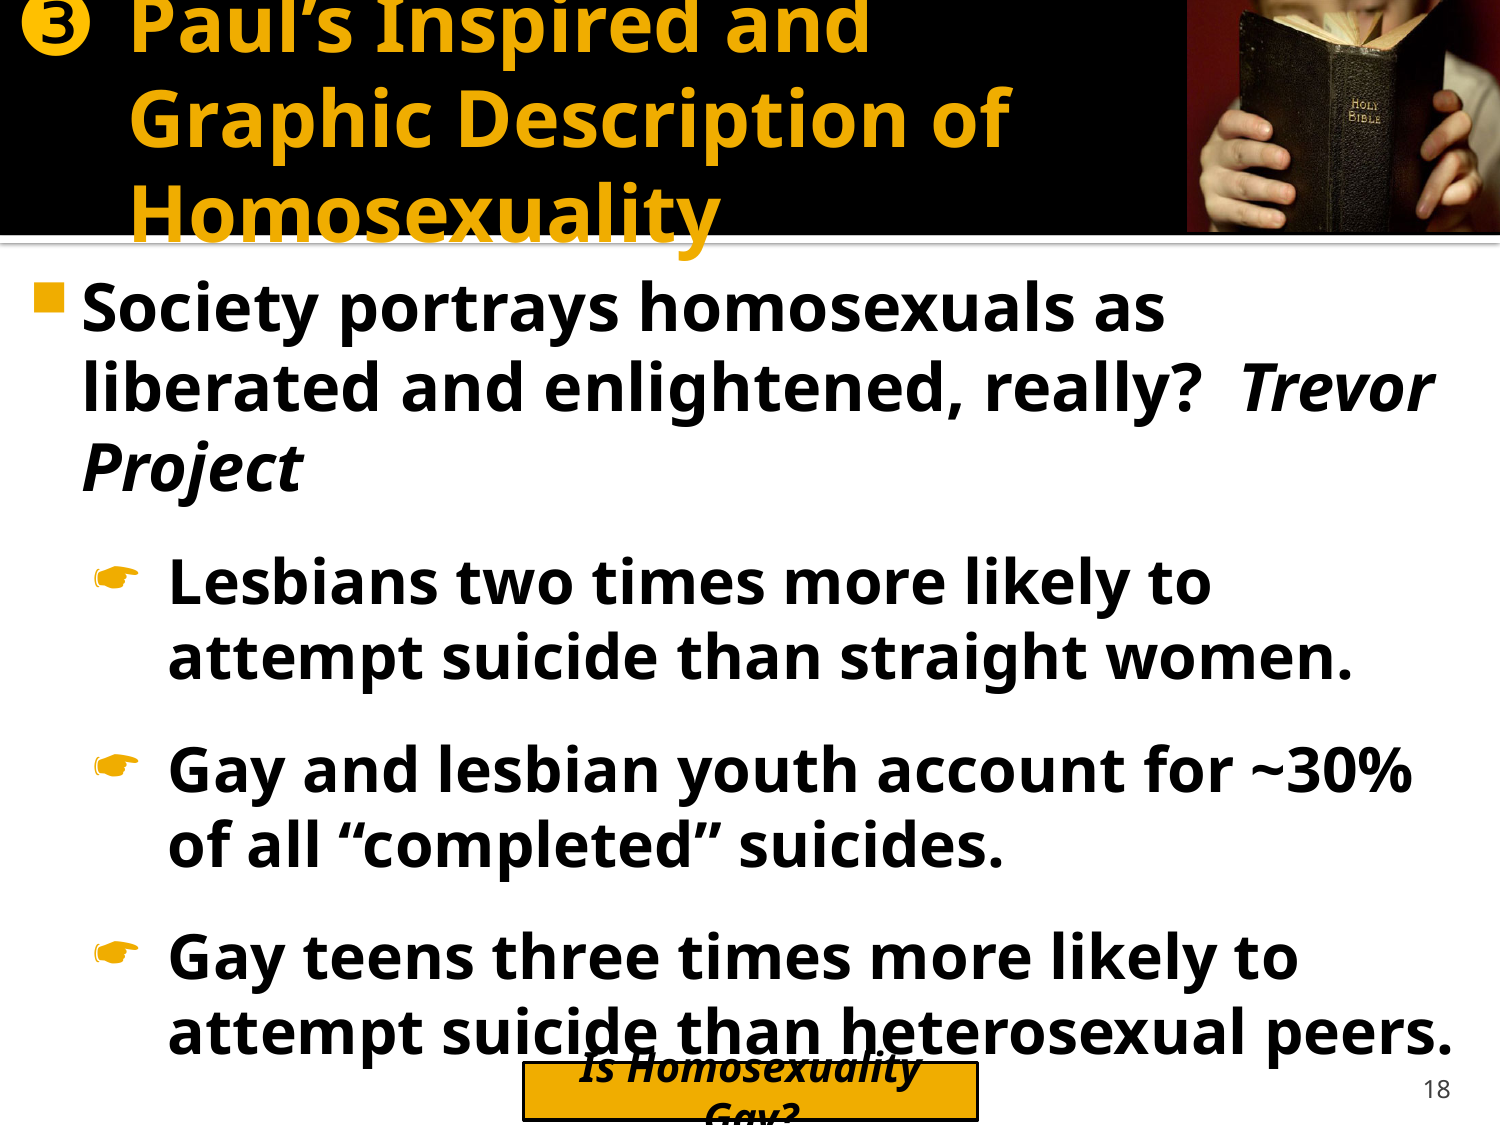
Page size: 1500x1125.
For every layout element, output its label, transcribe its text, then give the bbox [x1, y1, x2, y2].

picture [1187, 0, 1500, 232]
title Paul’s Inspired and Graphic Description of Homosexuality [0, 0, 1175, 231]
list Society portrays homosexuals as liberated and enlightened, really? Trevor Project Lesbians two times more likely to attempt suicide than straight women. Gay and lesbian youth account for ~30% of all “completed” suicides. Gay teens three times more likely to attempt suicide than heterosexual peers. [0, 249, 1500, 1125]
